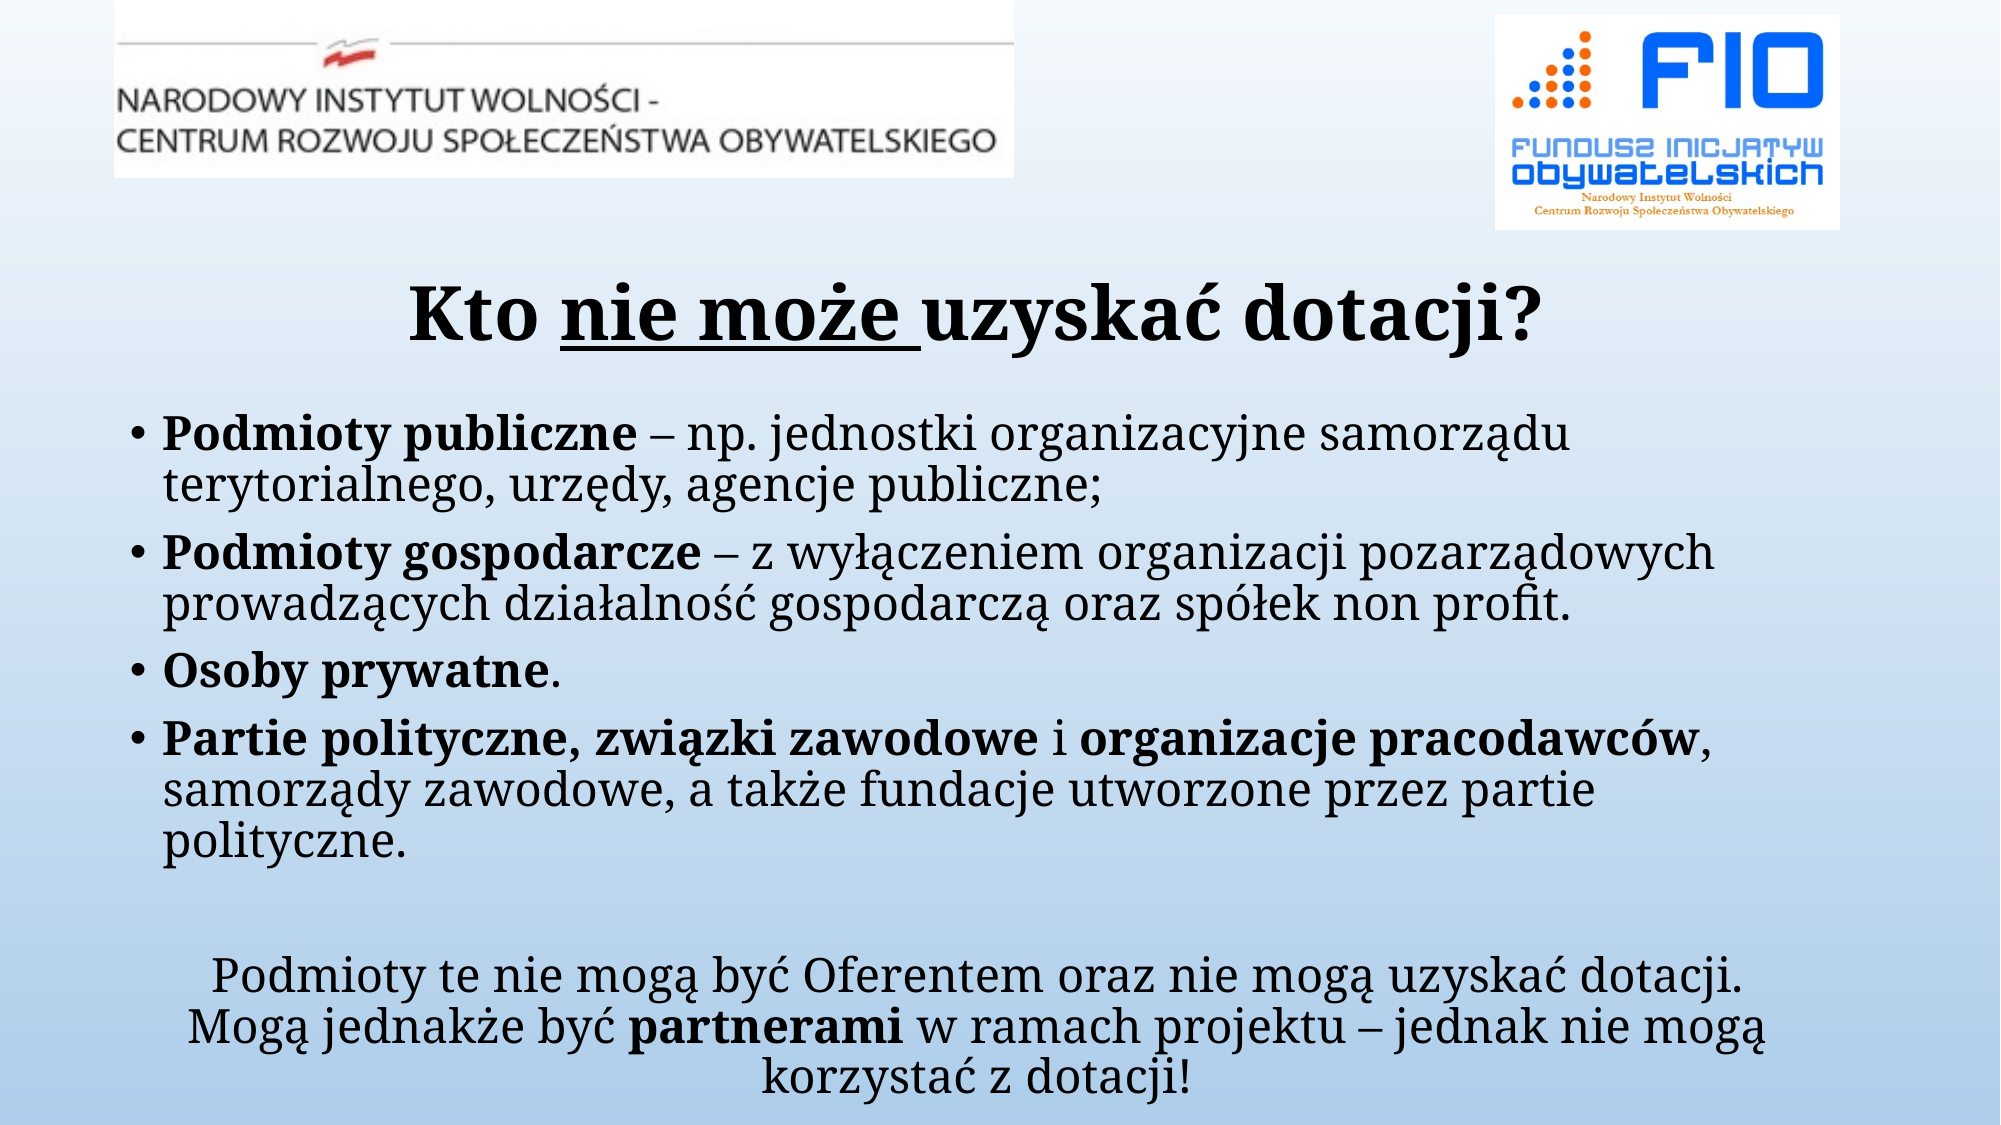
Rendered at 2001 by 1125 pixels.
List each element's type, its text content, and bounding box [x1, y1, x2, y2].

list Podmioty publiczne – np. jednostki organizacyjne samorządu terytorialnego, urzędy, agencje publiczne; Podmioty gospodarcze – z wyłączeniem organizacji pozarządowych prowadzących działalność gospodarczą oraz spółek non profit. Osoby prywatne. Partie polityczne, związki zawodowe i organizacje pracodawców, samorządy zawodowe, a także fundacje utworzone przez partie polityczne. Podmioty te nie mogą być Oferentem oraz nie mogą uzyskać dotacji. Mogą jednakże być partnerami w ramach projektu – jednak nie mogą korzystać z dotacji! [114, 402, 1840, 1117]
picture [1495, 14, 1840, 230]
picture [114, 0, 1014, 178]
title Kto nie może uzyskać dotacji? [114, 255, 1840, 377]
